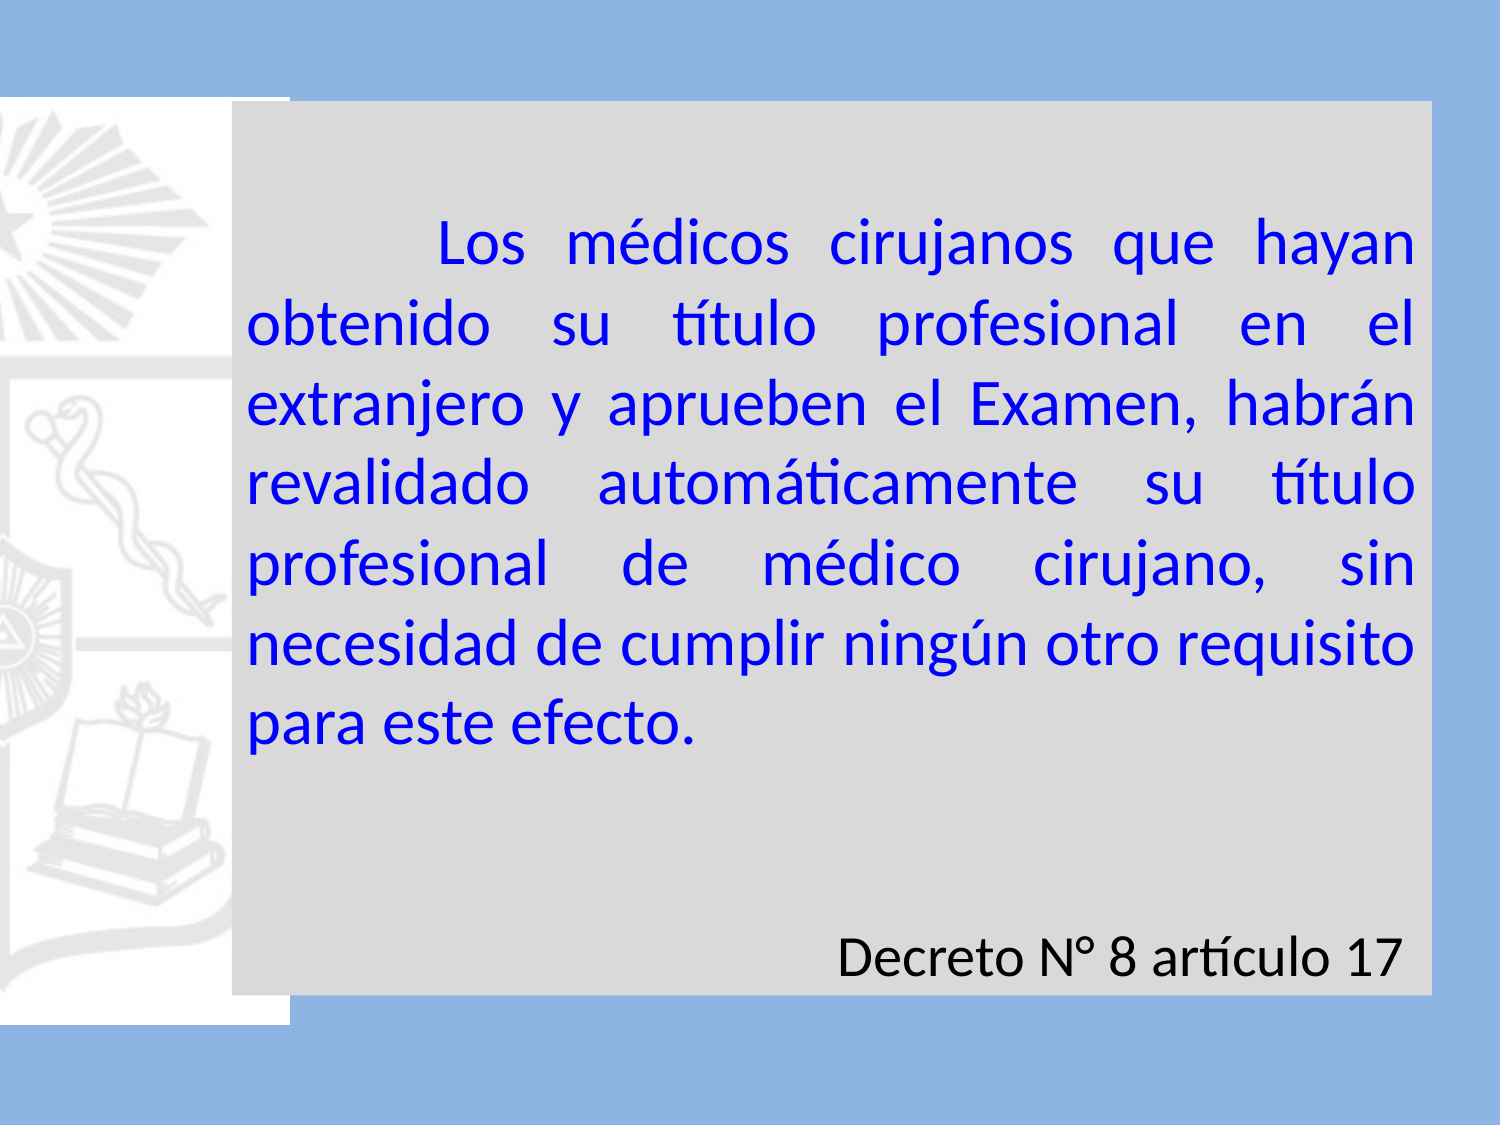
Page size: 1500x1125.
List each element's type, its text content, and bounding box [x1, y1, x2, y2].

picture [0, 97, 290, 1026]
text_box Los médicos cirujanos que hayan obtenido su título profesional en el extranjero y aprueben el Examen, habrán revalidado automáticamente su título profesional de médico cirujano, sin necesidad de cumplir ningún otro requisito para este efecto. Decreto N° 8 artículo 17 [293, 101, 1432, 996]
